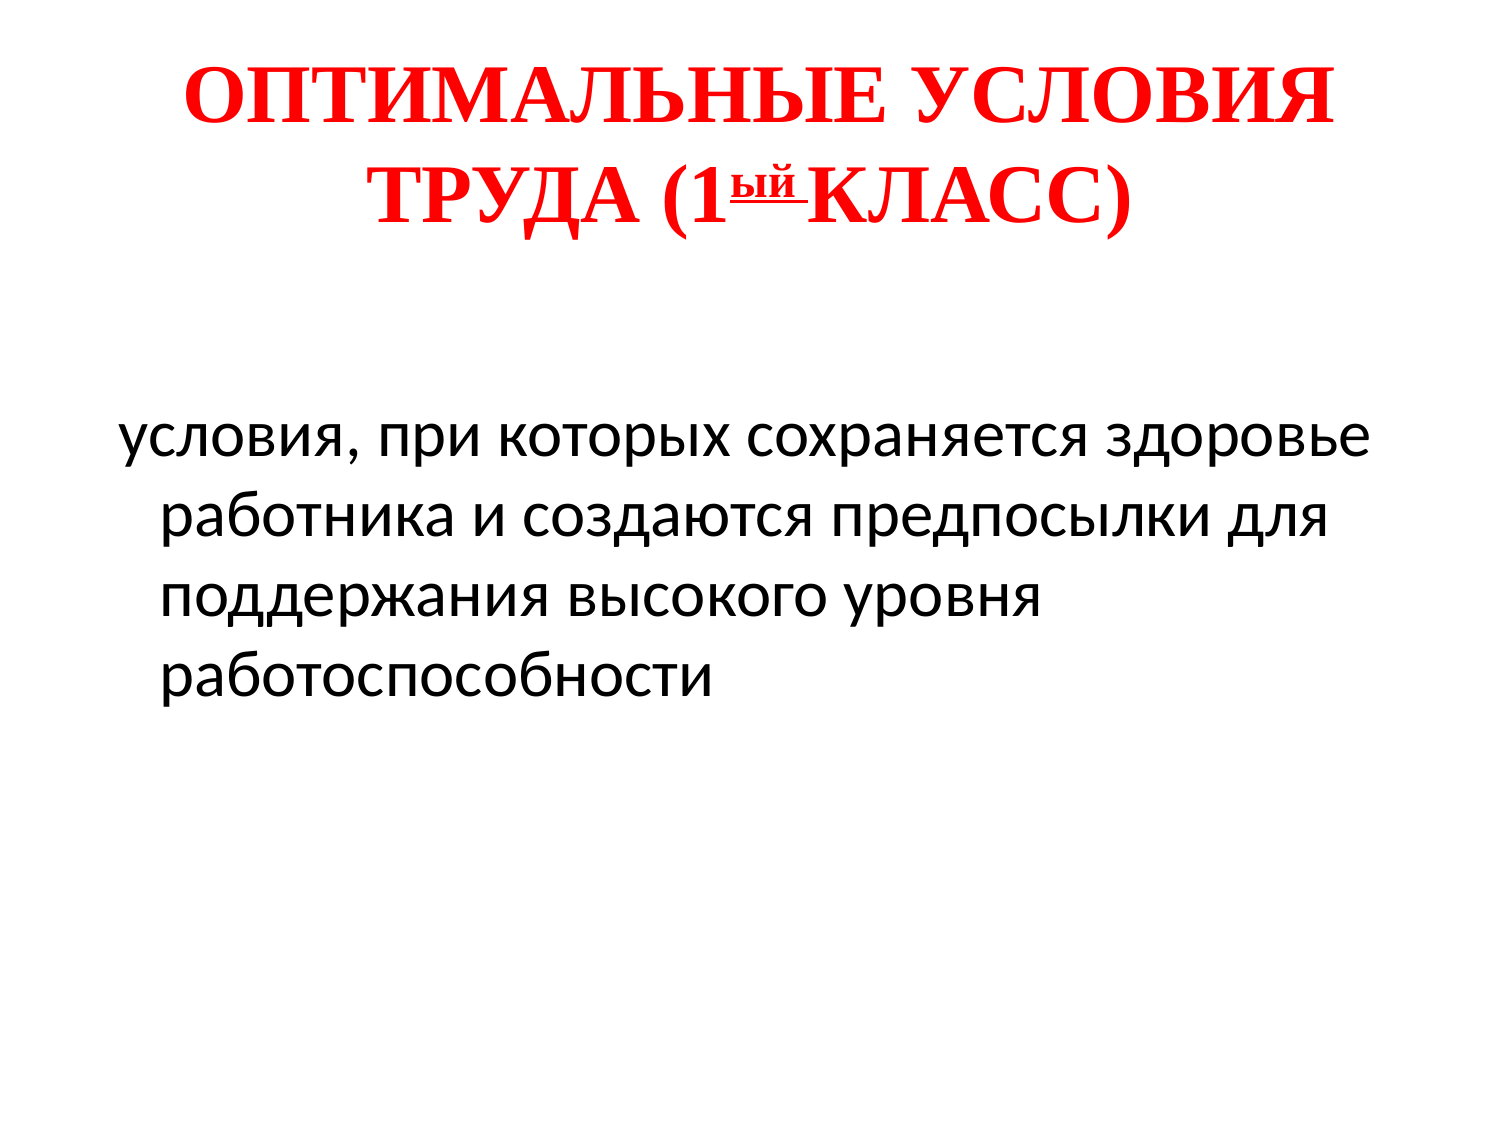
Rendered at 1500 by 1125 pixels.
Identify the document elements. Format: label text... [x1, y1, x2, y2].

text_box условия, при которых сохраняется здоровье работника и создаются предпосылки для поддержания высокого уровня работоспособности [88, 382, 1439, 787]
text_box ОПТИМАЛЬНЫЕ УСЛОВИЯ ТРУДА (1ый КЛАСС) [74, 31, 1425, 247]
